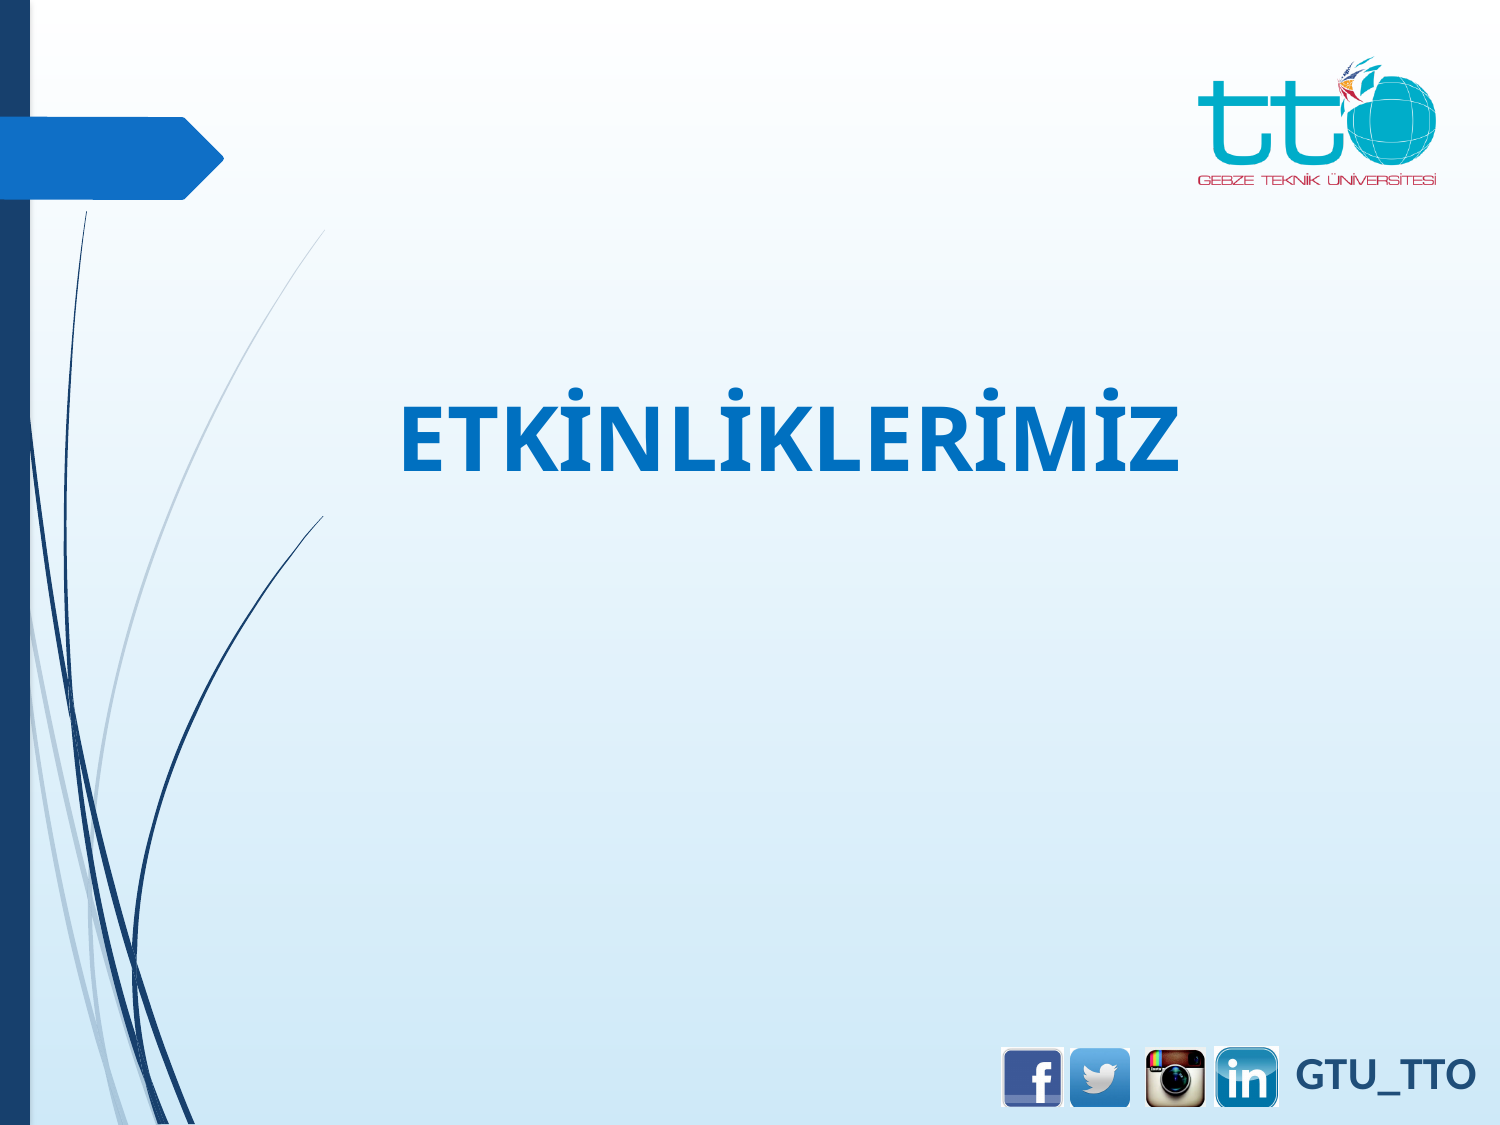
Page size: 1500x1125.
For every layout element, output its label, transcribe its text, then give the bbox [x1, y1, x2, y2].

picture [997, 1046, 1500, 1125]
picture [1198, 56, 1436, 185]
title ETKİNLİKLERİMİZ [378, 373, 1199, 584]
